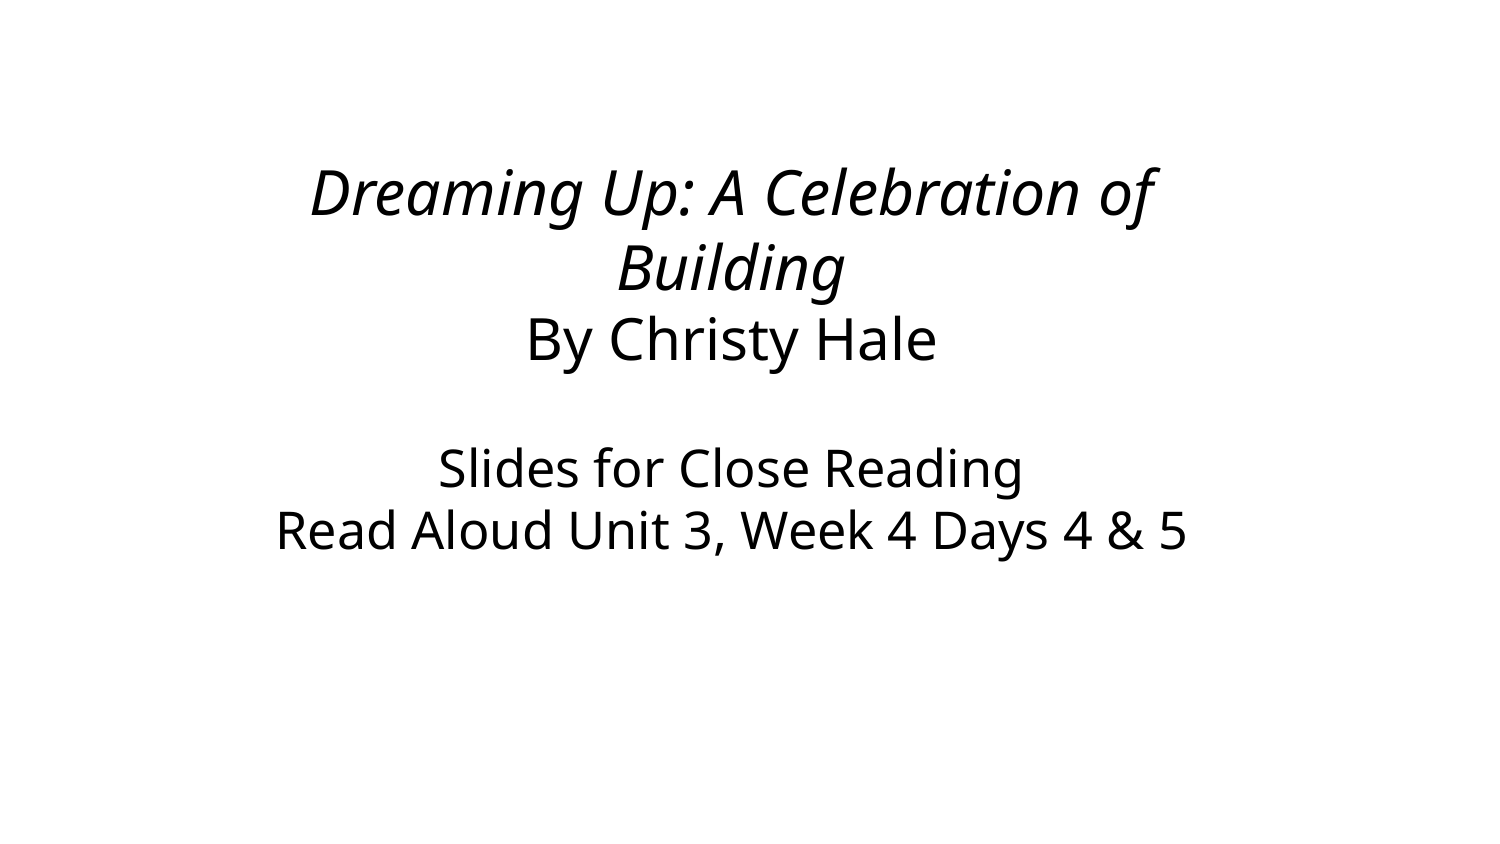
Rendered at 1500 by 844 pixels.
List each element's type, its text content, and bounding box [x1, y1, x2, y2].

text_box Dreaming Up: A Celebration of Building By Christy Hale Slides for Close Reading Read Aloud Unit 3, Week 4 Days 4 & 5 [225, 137, 1238, 575]
